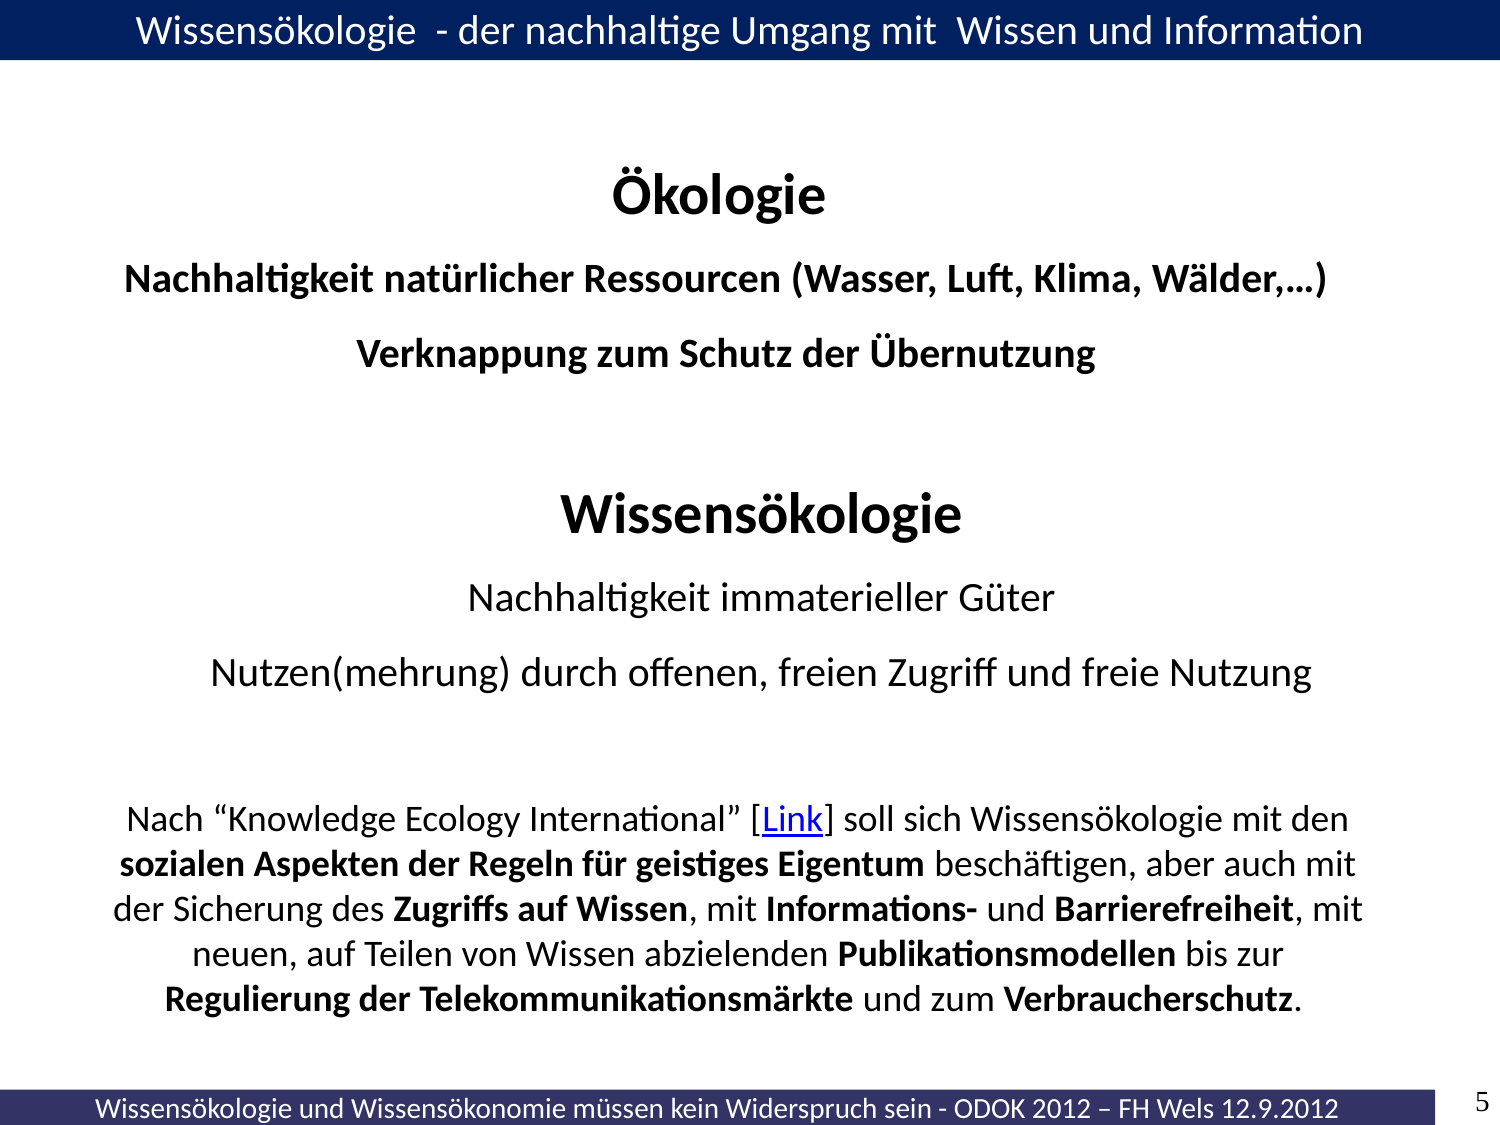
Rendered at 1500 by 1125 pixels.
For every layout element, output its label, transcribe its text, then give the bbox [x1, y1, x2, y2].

text_box Ökologie Nachhaltigkeit natürlicher Ressourcen (Wasser, Luft, Klima, Wälder,…) Verknappung zum Schutz der Übernutzung [76, 113, 1376, 384]
text_box Wissensökologie - der nachhaltige Umgang mit Wissen und Information [0, 0, 1500, 61]
text_box Nach “Knowledge Ecology International” [Link] soll sich Wissensökologie mit den sozialen Aspekten der Regeln für geistiges Eigentum beschäftigen, aber auch mit der Sicherung des Zugriffs auf Wissen, mit Informations- und Barrierefreiheit, mit neuen, auf Teilen von Wissen abzielenden Publikationsmodellen bis zur Regulierung der Telekommunikationsmärkte und zum Verbraucherschutz. [88, 786, 1388, 1027]
text_box Wissensökologie Nachhaltigkeit immaterieller Güter Nutzen(mehrung) durch offenen, freien Zugriff und freie Nutzung [112, 432, 1412, 703]
